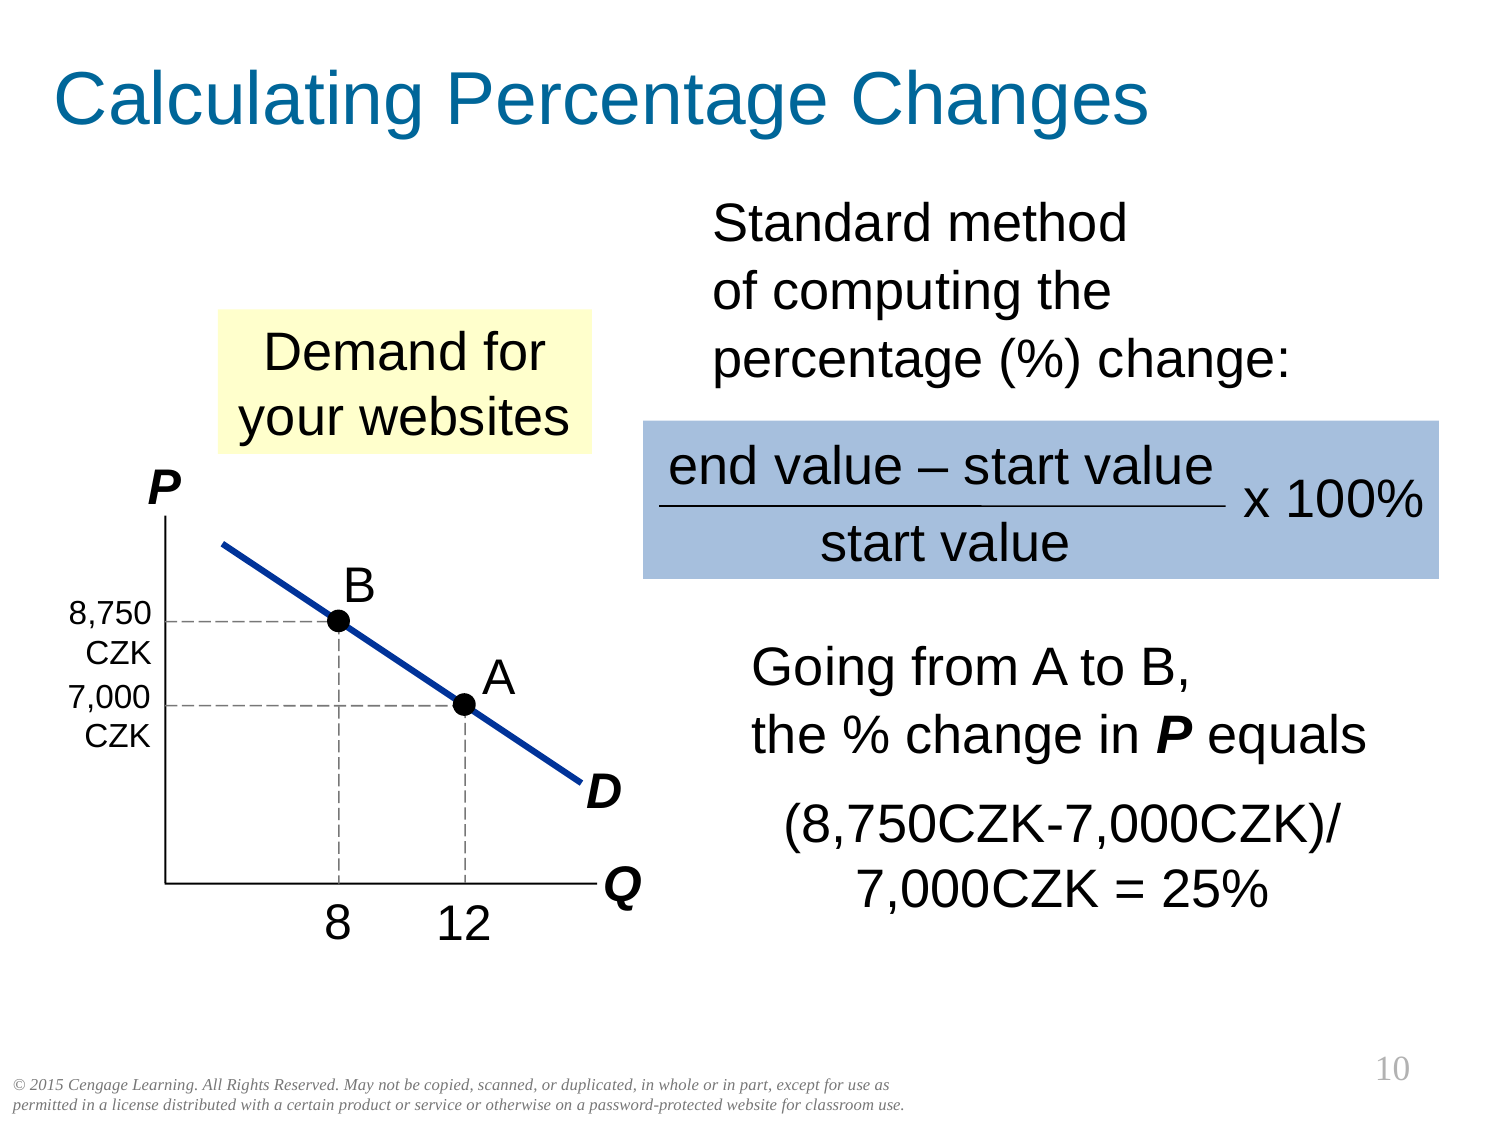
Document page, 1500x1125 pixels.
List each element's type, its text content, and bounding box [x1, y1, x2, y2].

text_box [113, 447, 619, 543]
text_box Demand for your websites [217, 309, 592, 445]
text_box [0, 636, 532, 959]
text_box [536, 589, 673, 920]
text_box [0, 545, 391, 635]
text_box Going from A to B, the % change in P equals [737, 620, 1385, 780]
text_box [624, 420, 1447, 581]
title Calculating Percentage Changes [39, 41, 1464, 148]
text_box (8,750CZK-7,000CZK)/7,000CZK = 25% [725, 780, 1401, 926]
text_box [388, 543, 655, 827]
text_box Standard method of computing the percentage (%) change: [697, 176, 1345, 403]
